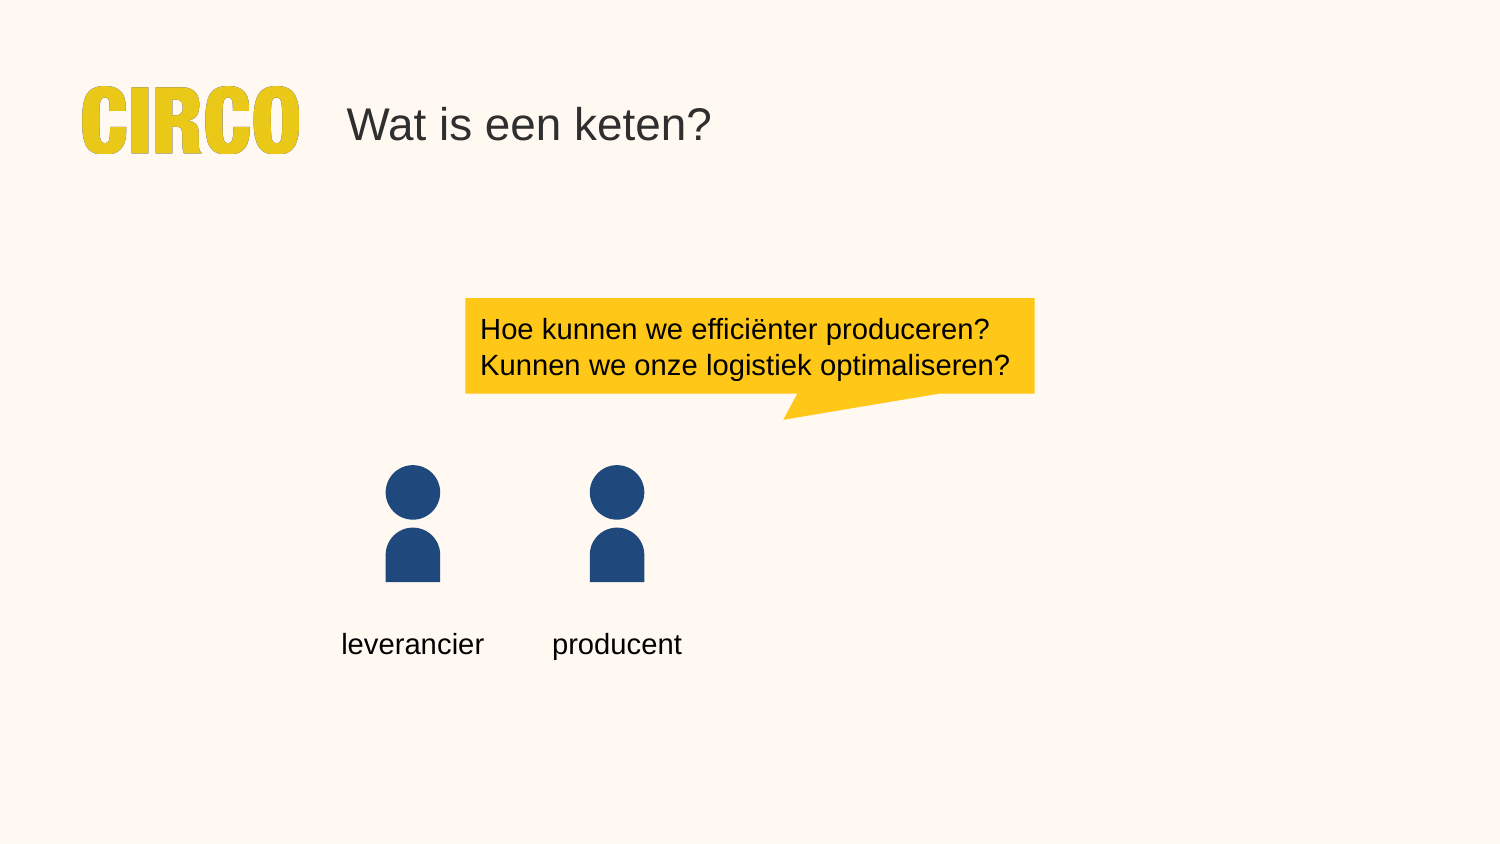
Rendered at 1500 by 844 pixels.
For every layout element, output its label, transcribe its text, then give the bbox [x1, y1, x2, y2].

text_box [385, 464, 441, 583]
text_box Hoe kunnen we efficiënter produceren? Kunnen we onze logistiek optimaliseren? [465, 298, 1035, 420]
picture [82, 86, 299, 154]
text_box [589, 464, 645, 583]
text_box leverancier [321, 610, 505, 676]
text_box Wat is een keten? [331, 81, 1288, 158]
text_box producent [525, 610, 709, 676]
